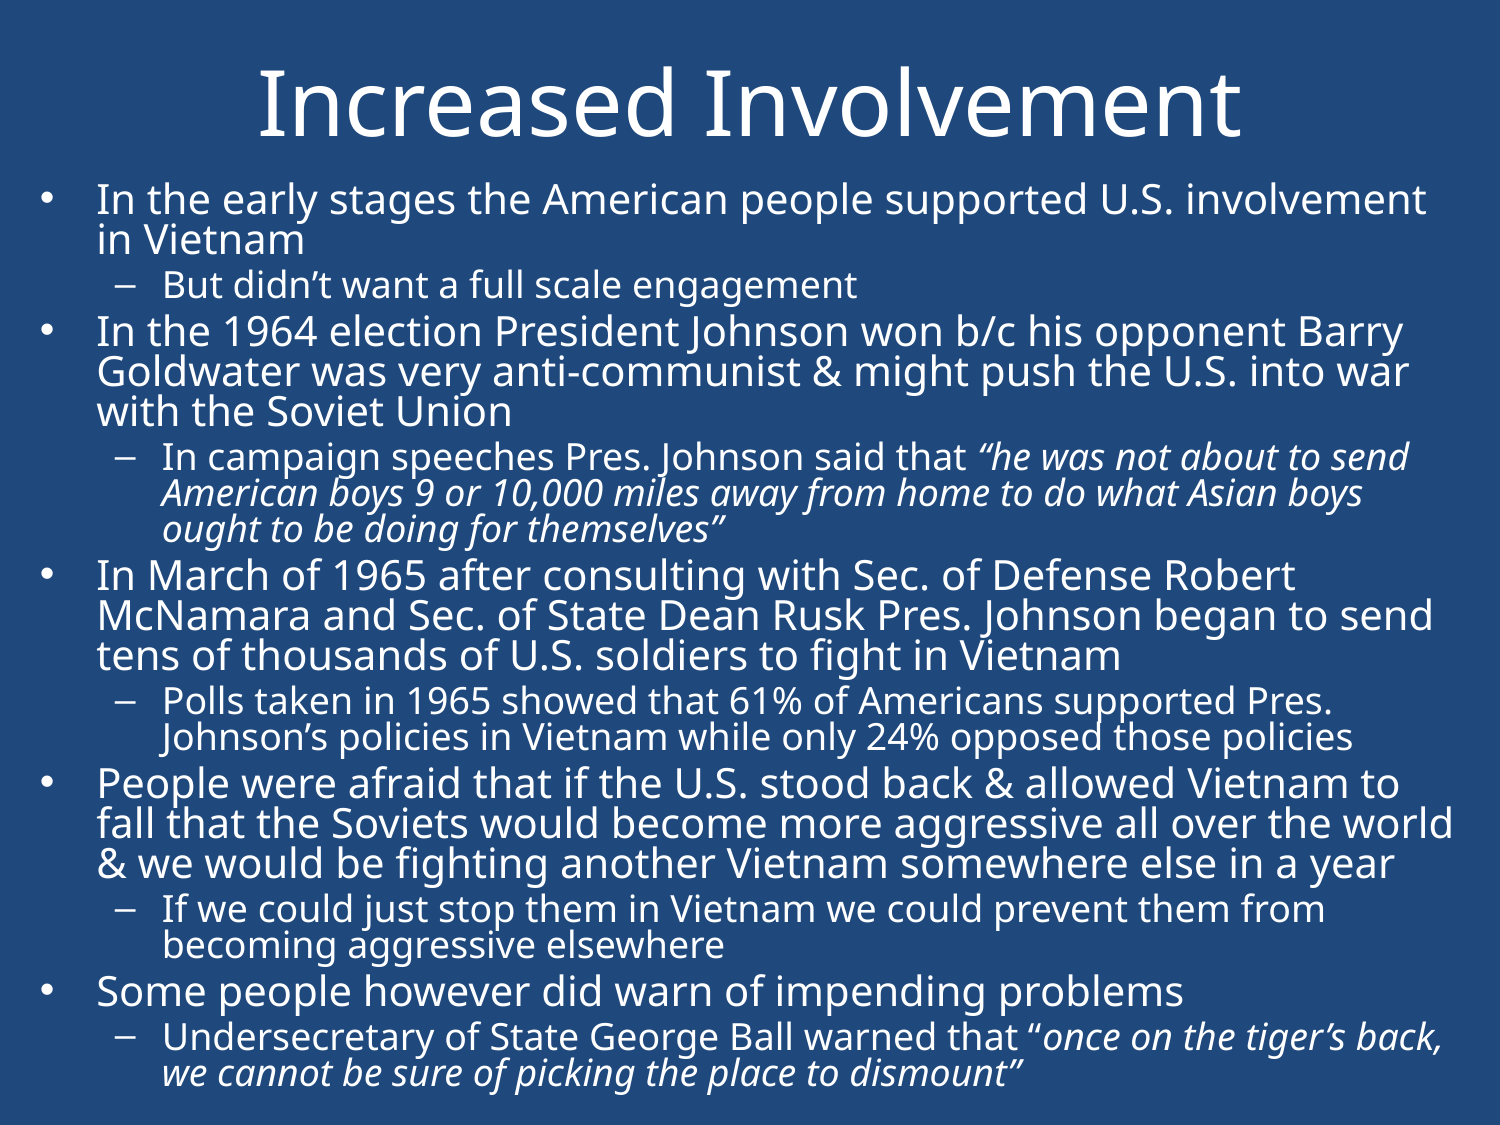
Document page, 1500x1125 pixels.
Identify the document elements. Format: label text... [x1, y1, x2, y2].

title Increased Involvement [75, 24, 1425, 174]
list In the early stages the American people supported U.S. involvement in Vietnam But didn’t want a full scale engagement In the 1964 election President Johnson won b/c his opponent Barry Goldwater was very anti-communist & might push the U.S. into war with the Soviet Union In campaign speeches Pres. Johnson said that “he was not about to send American boys 9 or 10,000 miles away from home to do what Asian boys ought to be doing for themselves” In March of 1965 after consulting with Sec. of Defense Robert McNamara and Sec. of State Dean Rusk Pres. Johnson began to send tens of thousands of U.S. soldiers to fight in Vietnam Polls taken in 1965 showed that 61% of Americans supported Pres. Johnson’s policies in Vietnam while only 24% opposed those policies People were afraid that if the U.S. stood back & allowed Vietnam to fall that the Soviets would become more aggressive all over the world & we would be fighting another Vietnam somewhere else in a year If we could just stop them in Vietnam we could prevent them from becoming aggressive elsewhere Some people however did warn of impending problems Undersecretary of State George Ball warned that “once on the tiger’s back, we cannot be sure of picking the place to dismount” [24, 174, 1475, 1125]
